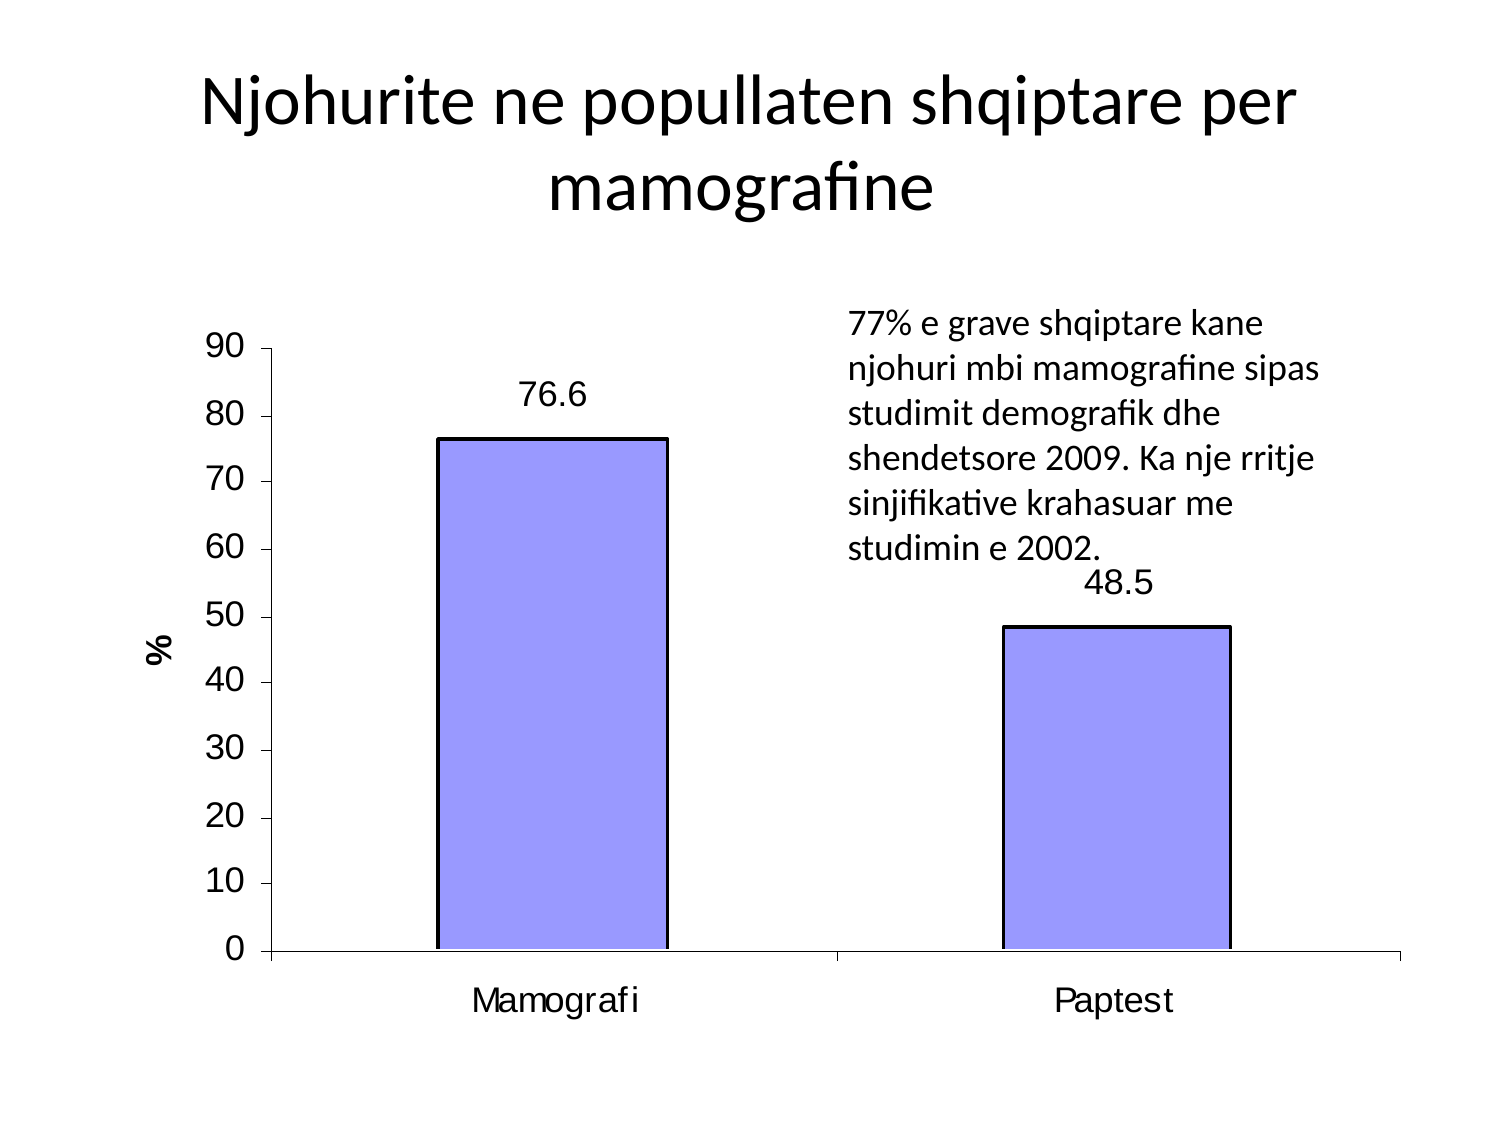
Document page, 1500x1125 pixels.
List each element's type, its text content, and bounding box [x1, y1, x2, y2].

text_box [74, 266, 1451, 1088]
title Njohurite ne popullaten shqiptare per mamografine [75, 45, 1425, 233]
